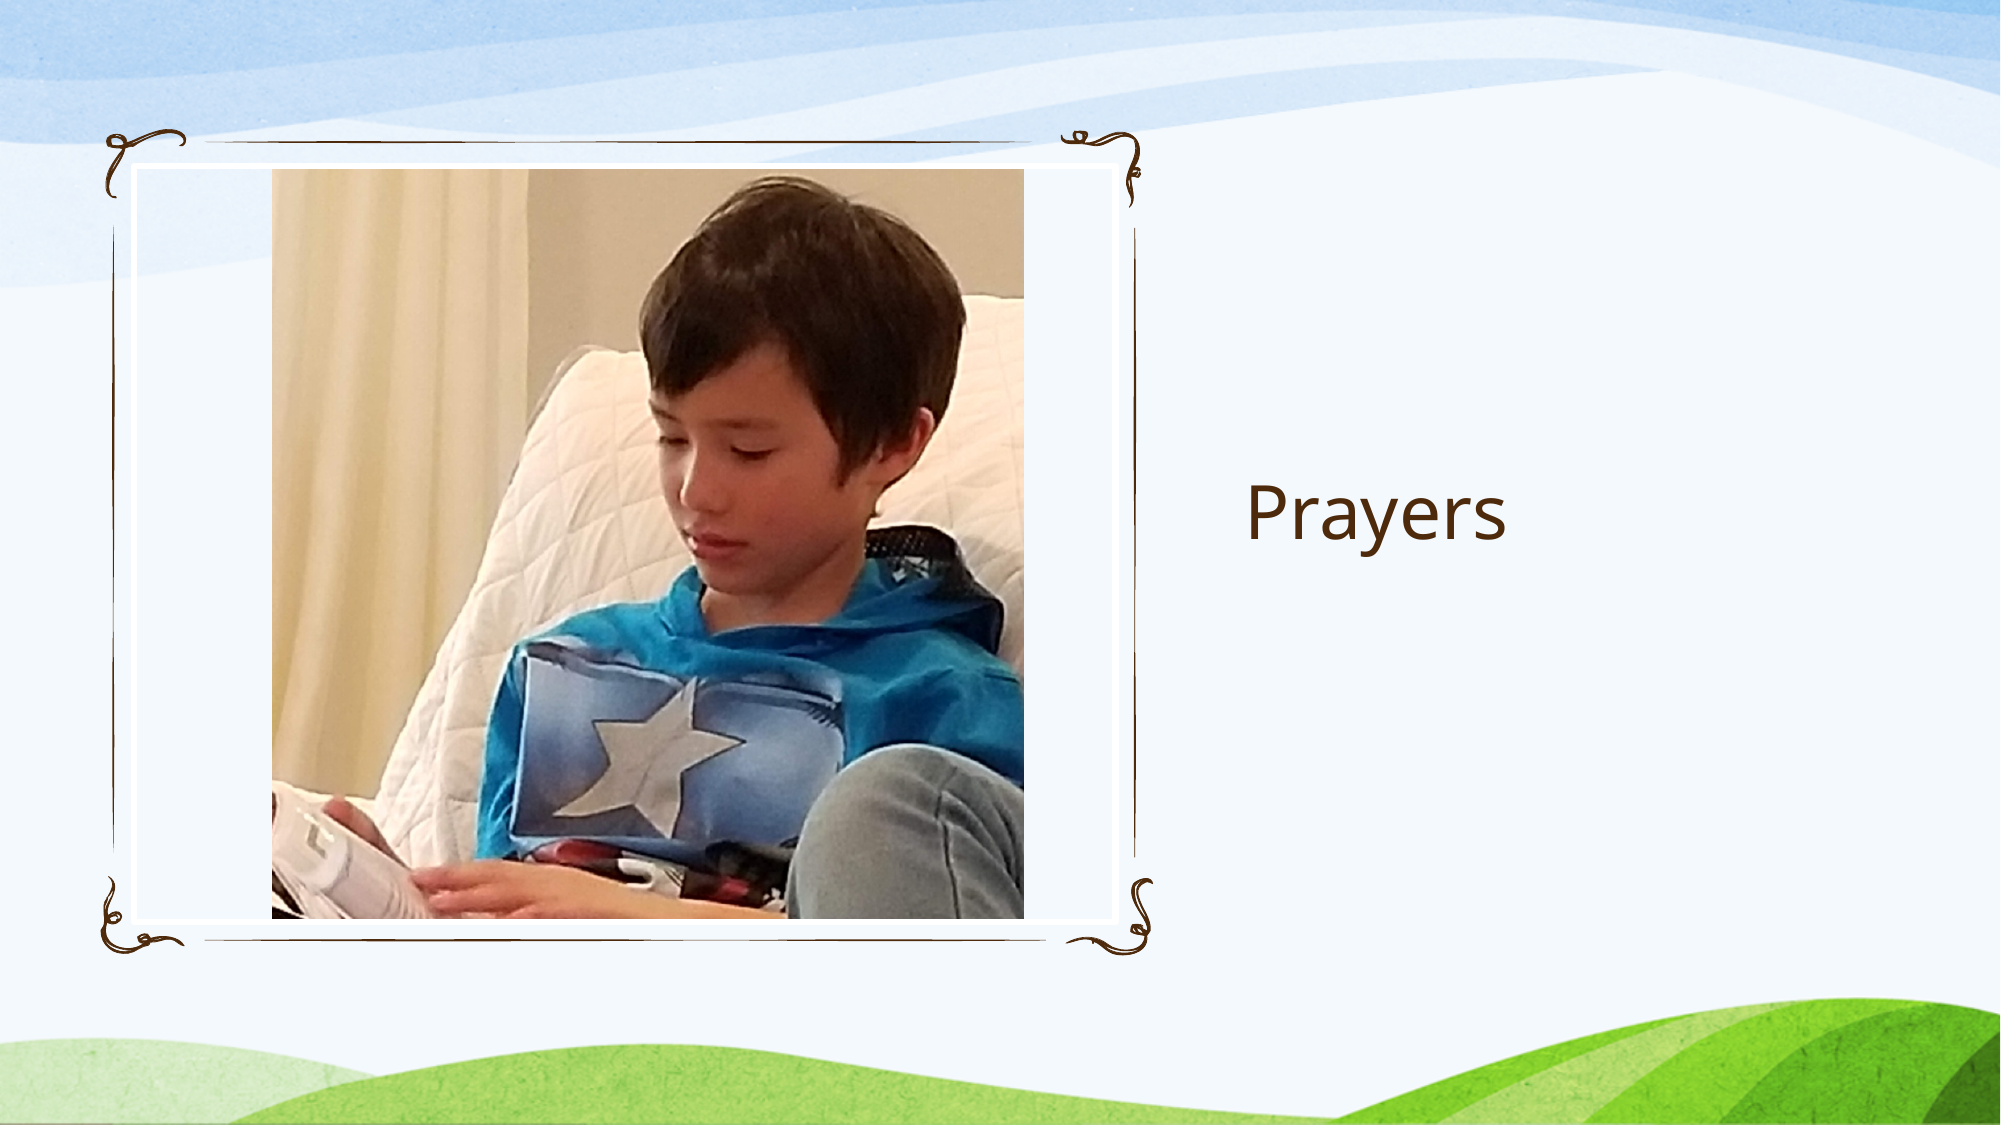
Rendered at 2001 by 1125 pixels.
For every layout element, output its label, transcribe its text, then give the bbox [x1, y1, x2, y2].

title Prayers [1229, 218, 1860, 564]
picture [0, 0, 2001, 1125]
